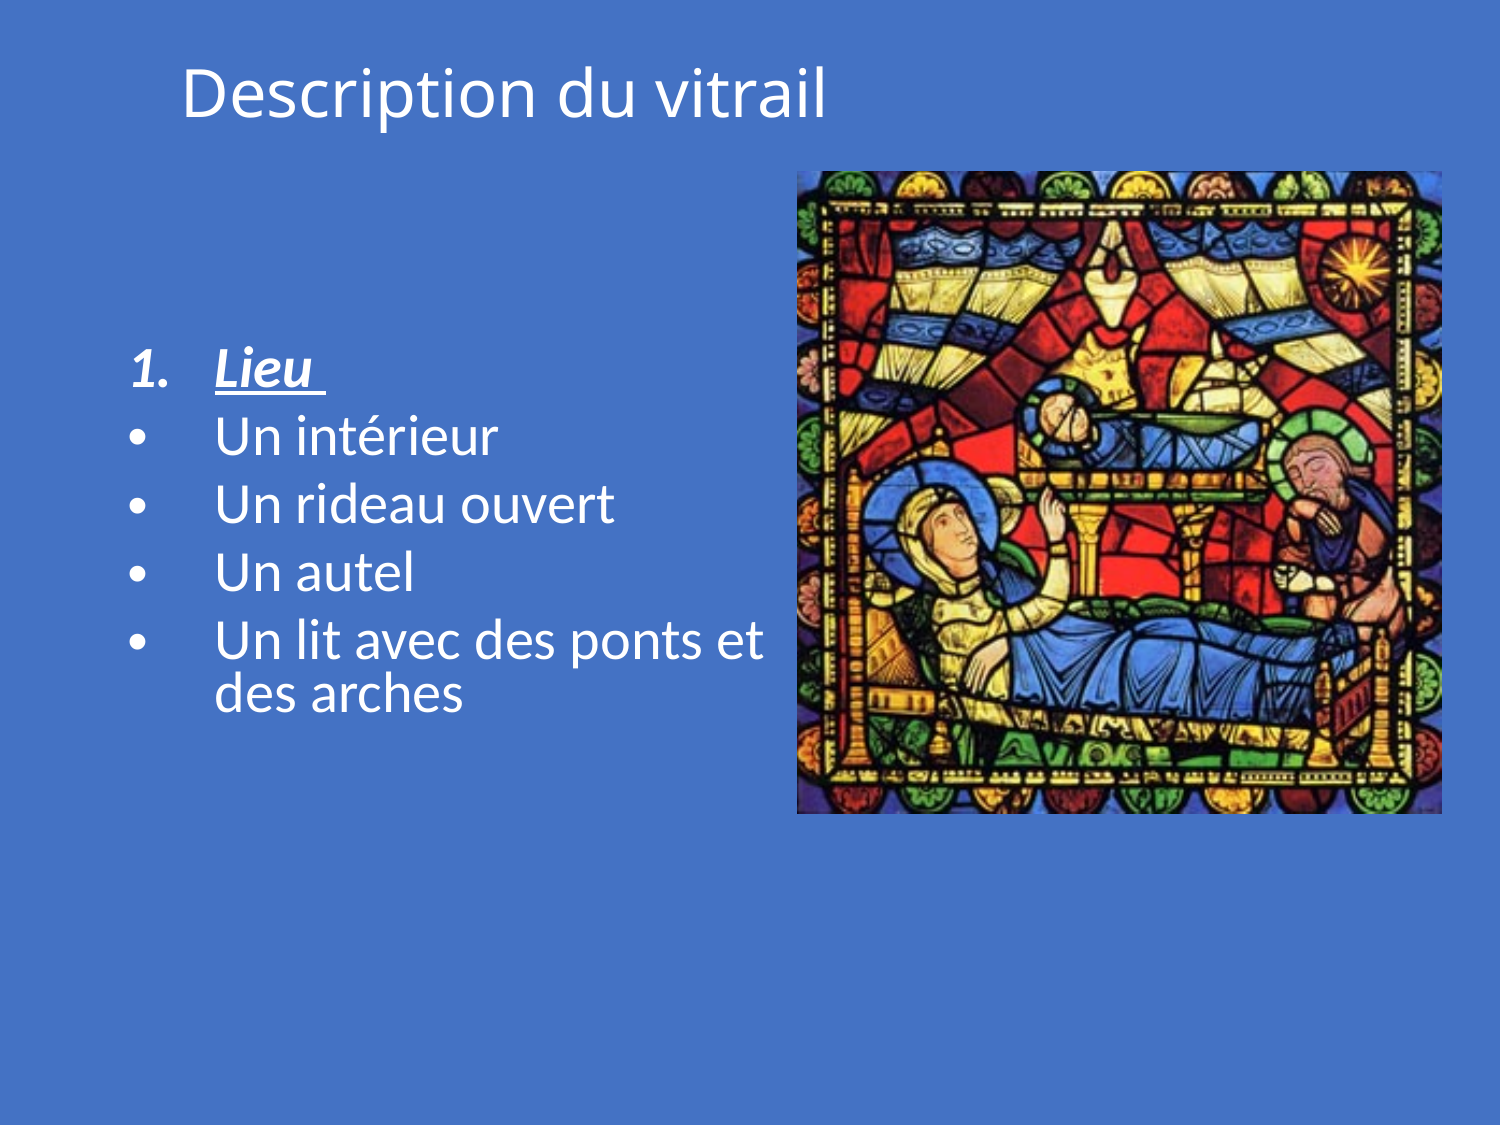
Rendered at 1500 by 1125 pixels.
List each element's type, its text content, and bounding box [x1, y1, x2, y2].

title Description du vitrail [147, 42, 1500, 161]
picture [797, 171, 1442, 814]
list Lieu Un intérieur Un rideau ouvert Un autel Un lit avec des ponts et des arches [112, 338, 798, 1094]
